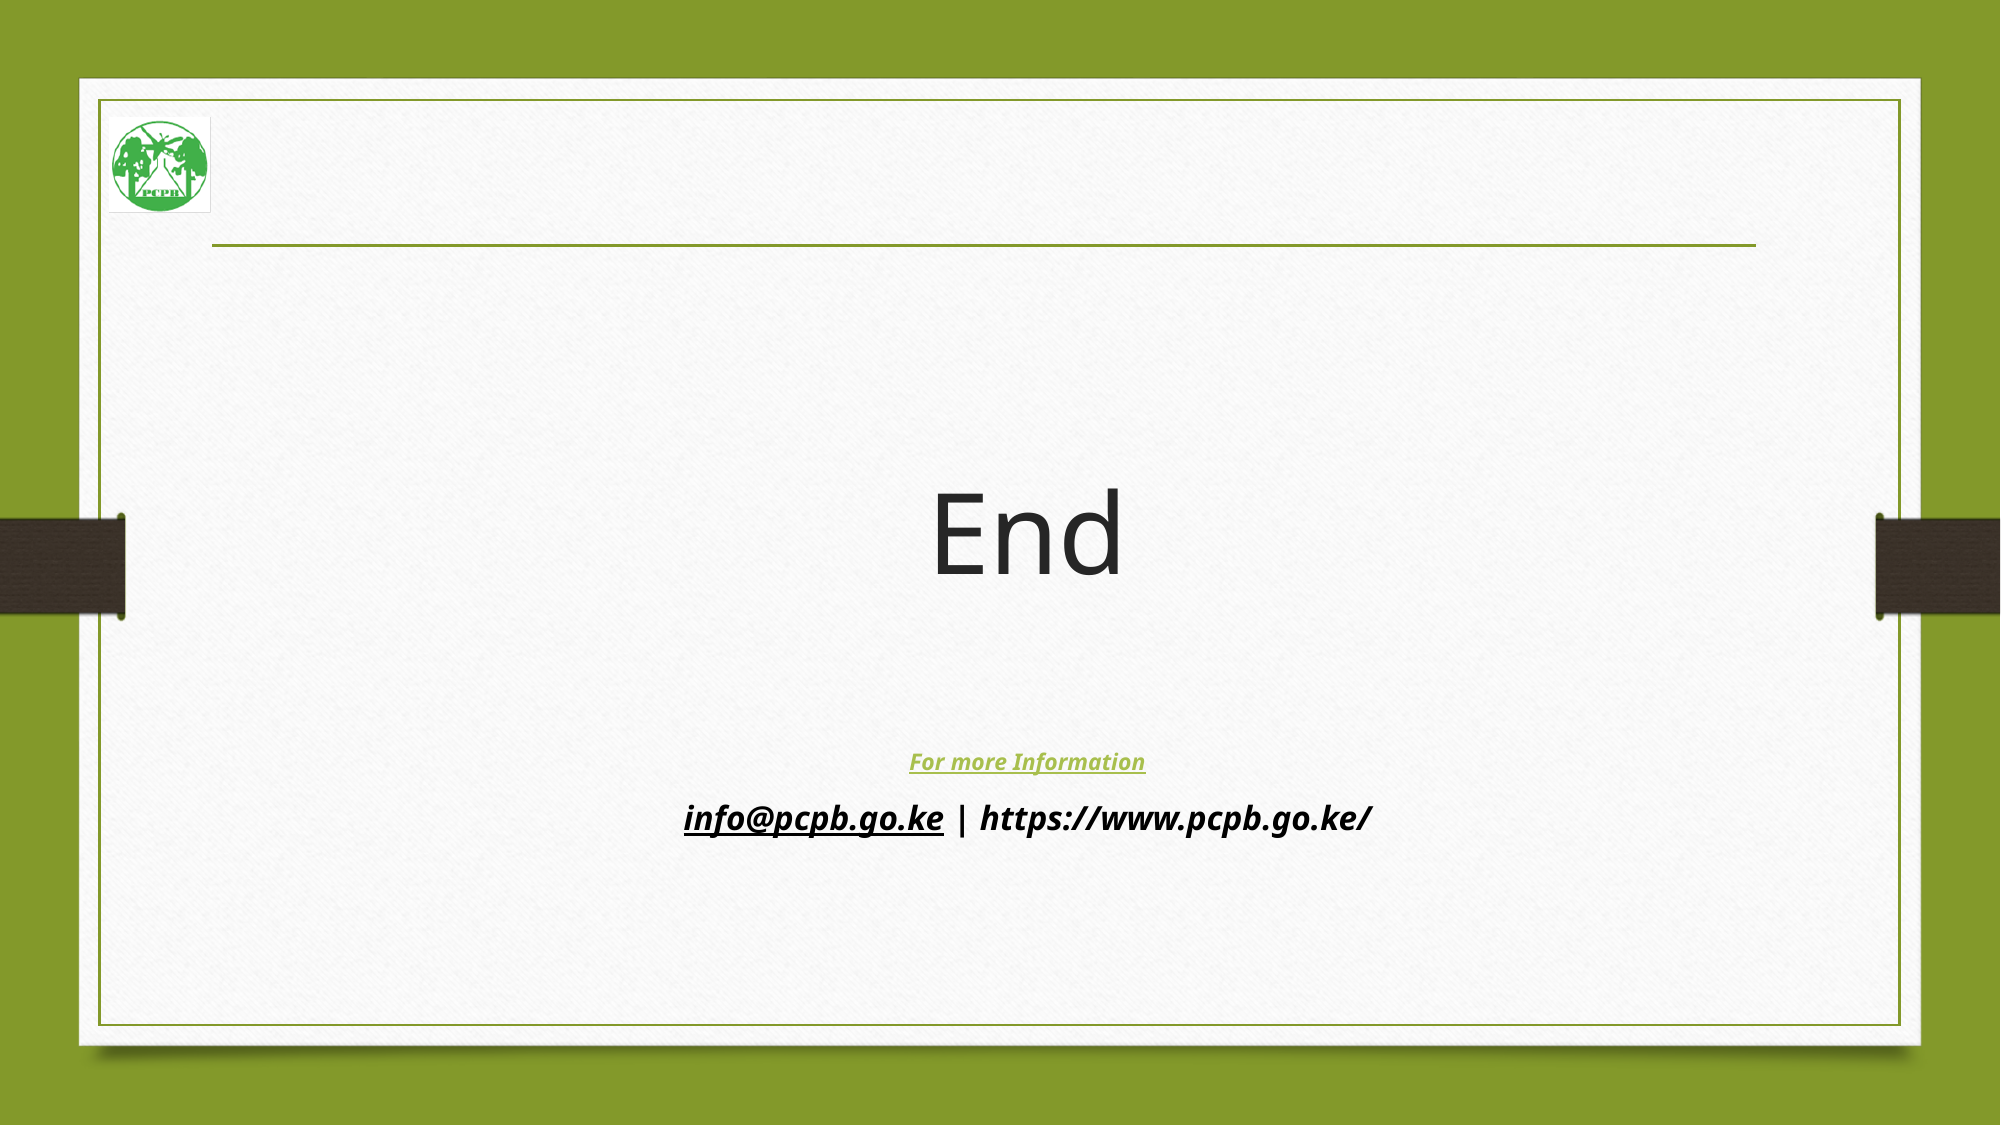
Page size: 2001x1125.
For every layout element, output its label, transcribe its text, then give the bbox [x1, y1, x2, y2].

picture [0, 0, 2001, 1125]
list End For more Information info@pcpb.go.ke | https://www.pcpb.go.ke/ [267, 311, 1788, 964]
